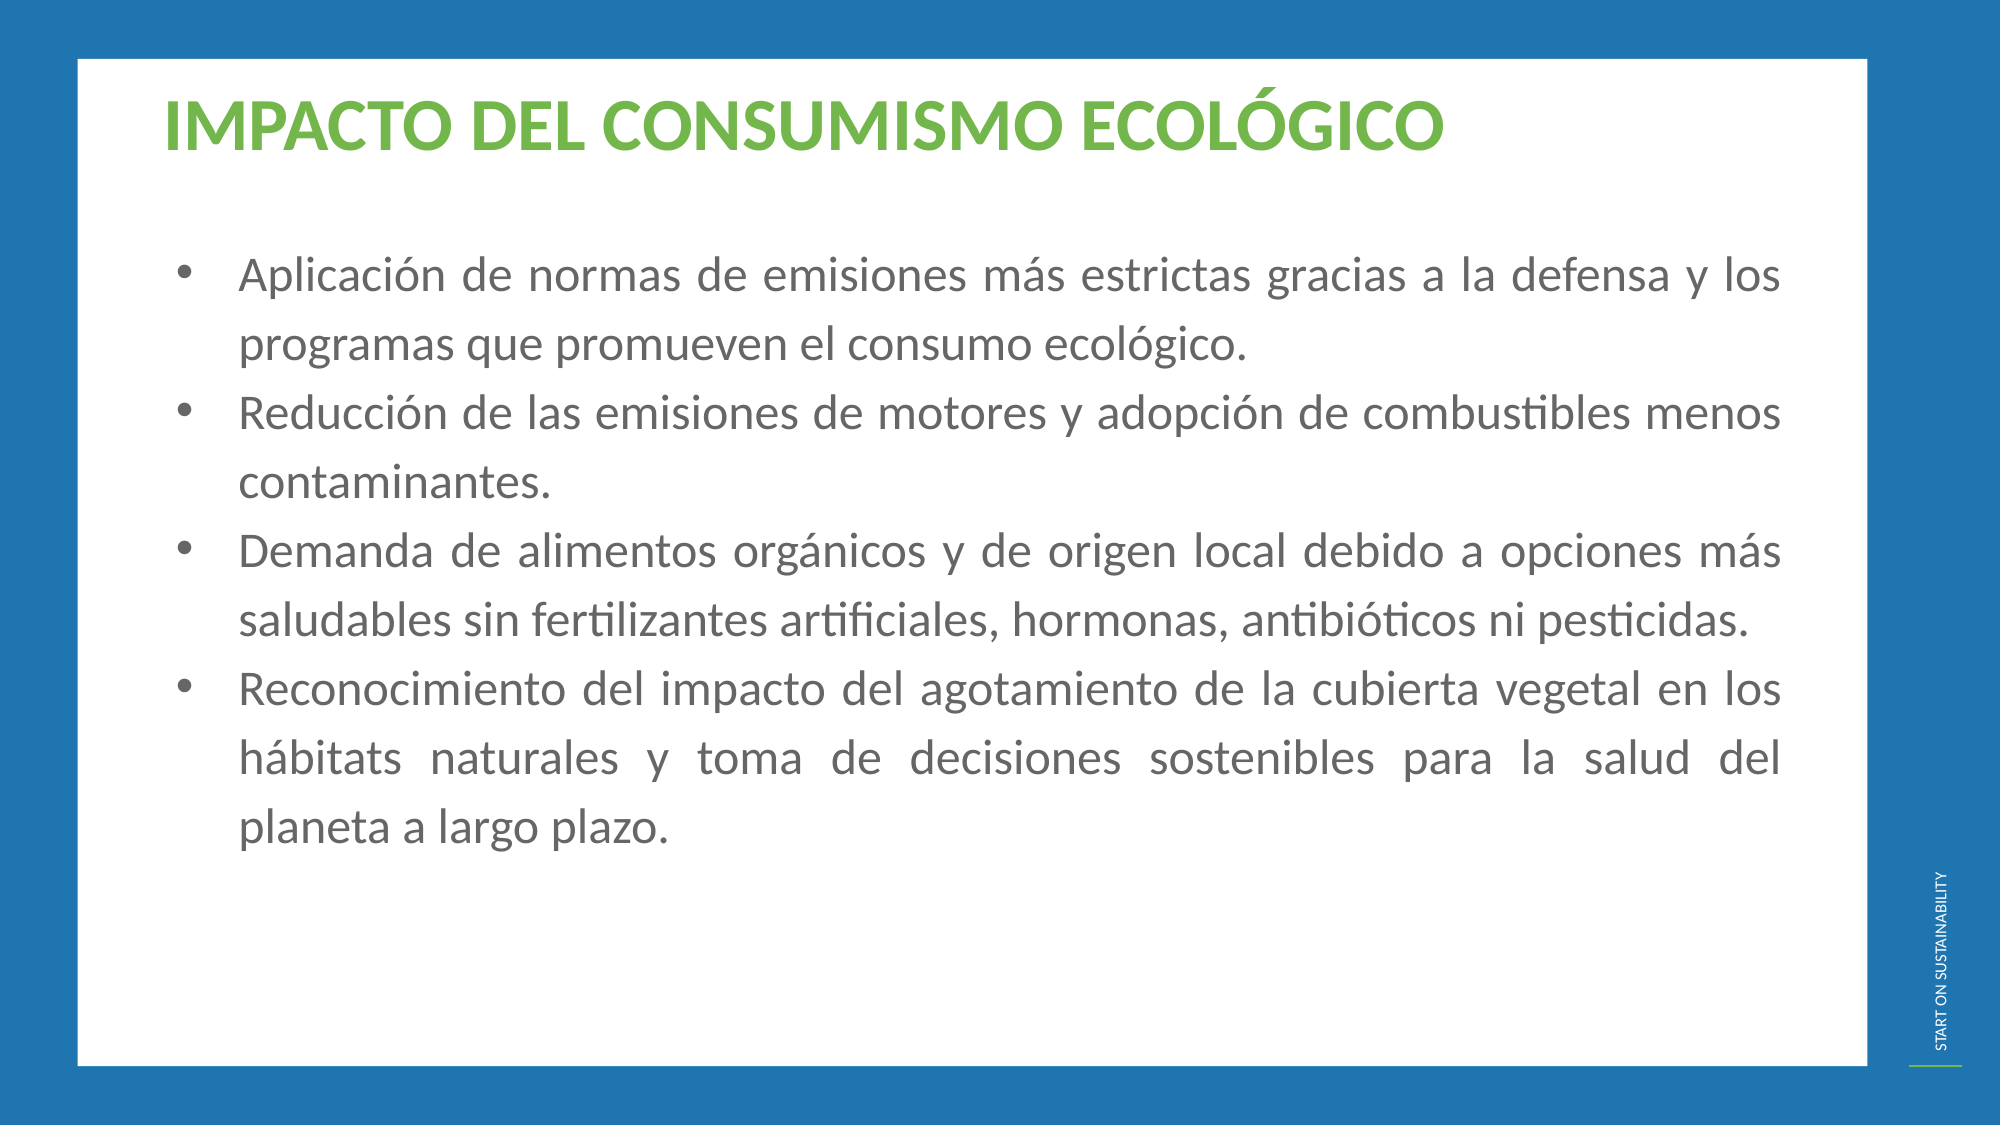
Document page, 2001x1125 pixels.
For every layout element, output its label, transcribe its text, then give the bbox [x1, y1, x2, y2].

list IMPACTO DEL CONSUMISMO ECOLÓGICO [148, 78, 1798, 211]
list Aplicación de normas de emisiones más estrictas gracias a la defensa y los programas que promueven el consumo ecológico. Reducción de las emisiones de motores y adopción de combustibles menos contaminantes. Demanda de alimentos orgánicos y de origen local debido a opciones más saludables sin fertilizantes artificiales, hormonas, antibióticos ni pesticidas. Reconocimiento del impacto del agotamiento de la cubierta vegetal en los hábitats naturales y toma de decisiones sostenibles para la salud del planeta a largo plazo. [148, 224, 1798, 1049]
